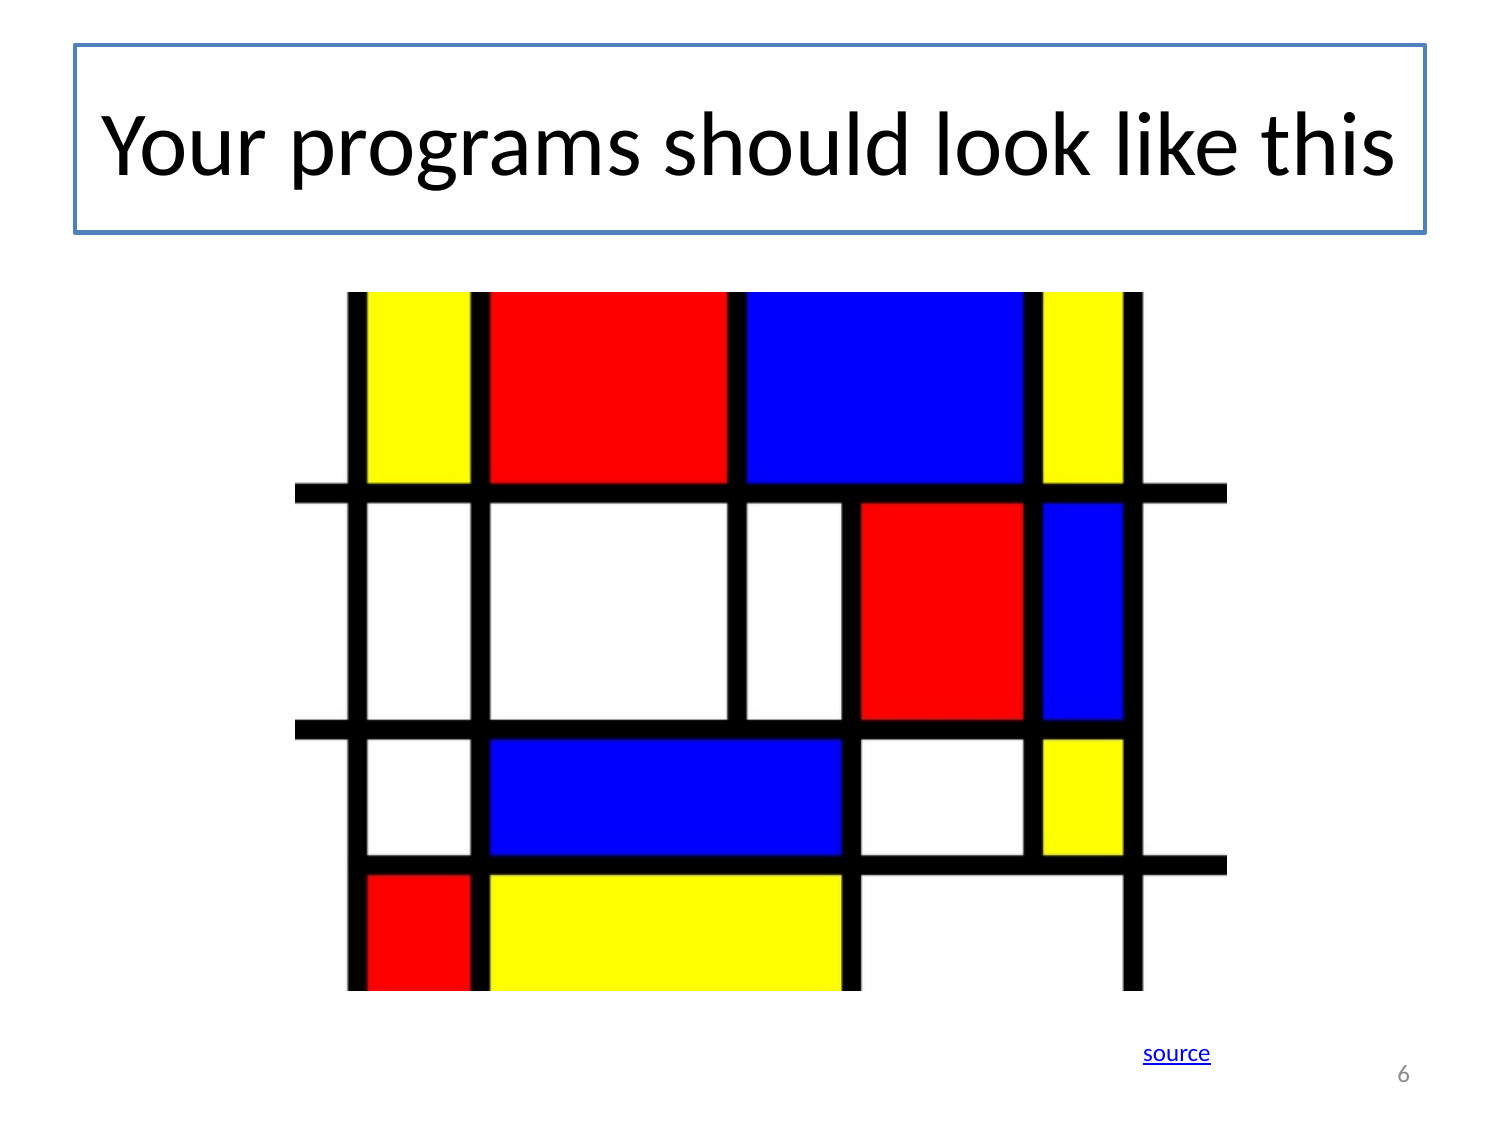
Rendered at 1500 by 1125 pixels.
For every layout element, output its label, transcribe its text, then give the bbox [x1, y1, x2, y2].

slide_number 6 [1074, 1042, 1425, 1103]
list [294, 292, 1227, 992]
text_box source [1128, 1029, 1226, 1074]
title Your programs should look like this [73, 43, 1427, 235]
